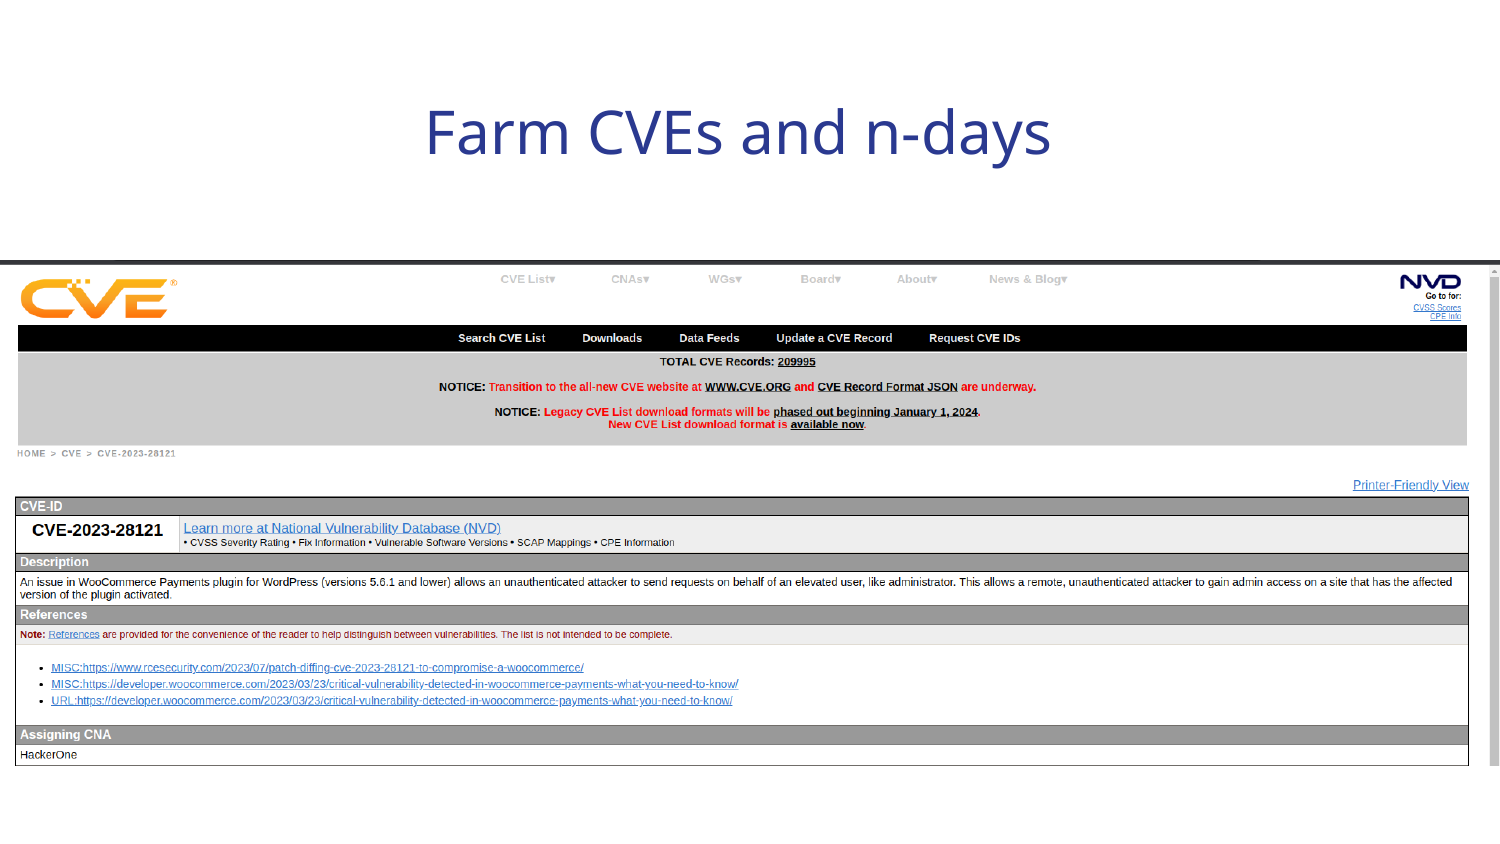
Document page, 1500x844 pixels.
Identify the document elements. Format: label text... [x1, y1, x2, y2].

text_box [0, 260, 1500, 766]
text_box Farm CVEs and n-days [171, 79, 1307, 167]
